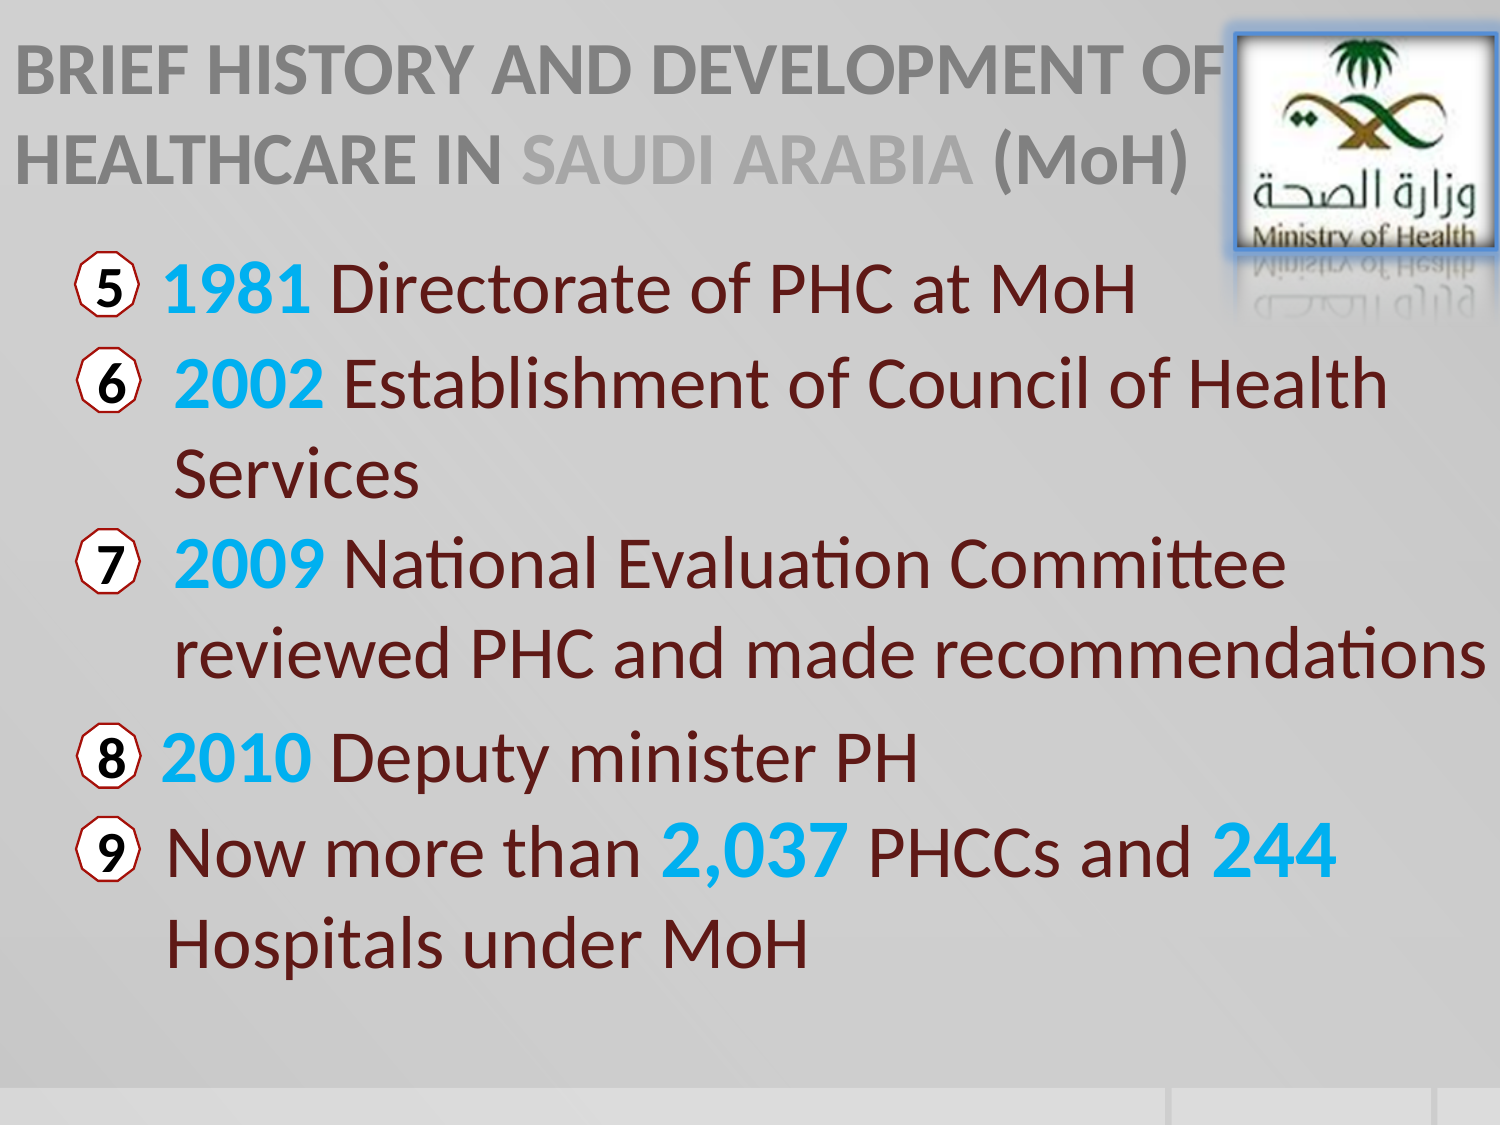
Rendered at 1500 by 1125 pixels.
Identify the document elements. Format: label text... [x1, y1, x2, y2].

text_box 1981 Directorate of PHC at MoH [145, 231, 1205, 337]
text_box 9 [74, 815, 142, 883]
text_box Now more than 2,037 PHCCs and 244 Hospitals under MoH [151, 786, 1457, 992]
text_box BRIEF HISTORY AND DEVELOPMENT OF HEALTHCARE IN SAUDI ARABIA (MoH) [0, 12, 1205, 208]
text_box 7 [74, 528, 142, 595]
text_box 8 [75, 722, 142, 789]
picture [1209, 7, 1500, 498]
text_box 2010 Deputy minister PH [145, 699, 1434, 805]
text_box 5 [73, 251, 140, 318]
text_box 6 [75, 346, 142, 414]
text_box 2002 Establishment of Council of Health Services 2009 National Evaluation Committee reviewed PHC and made recommendations [158, 326, 1500, 702]
